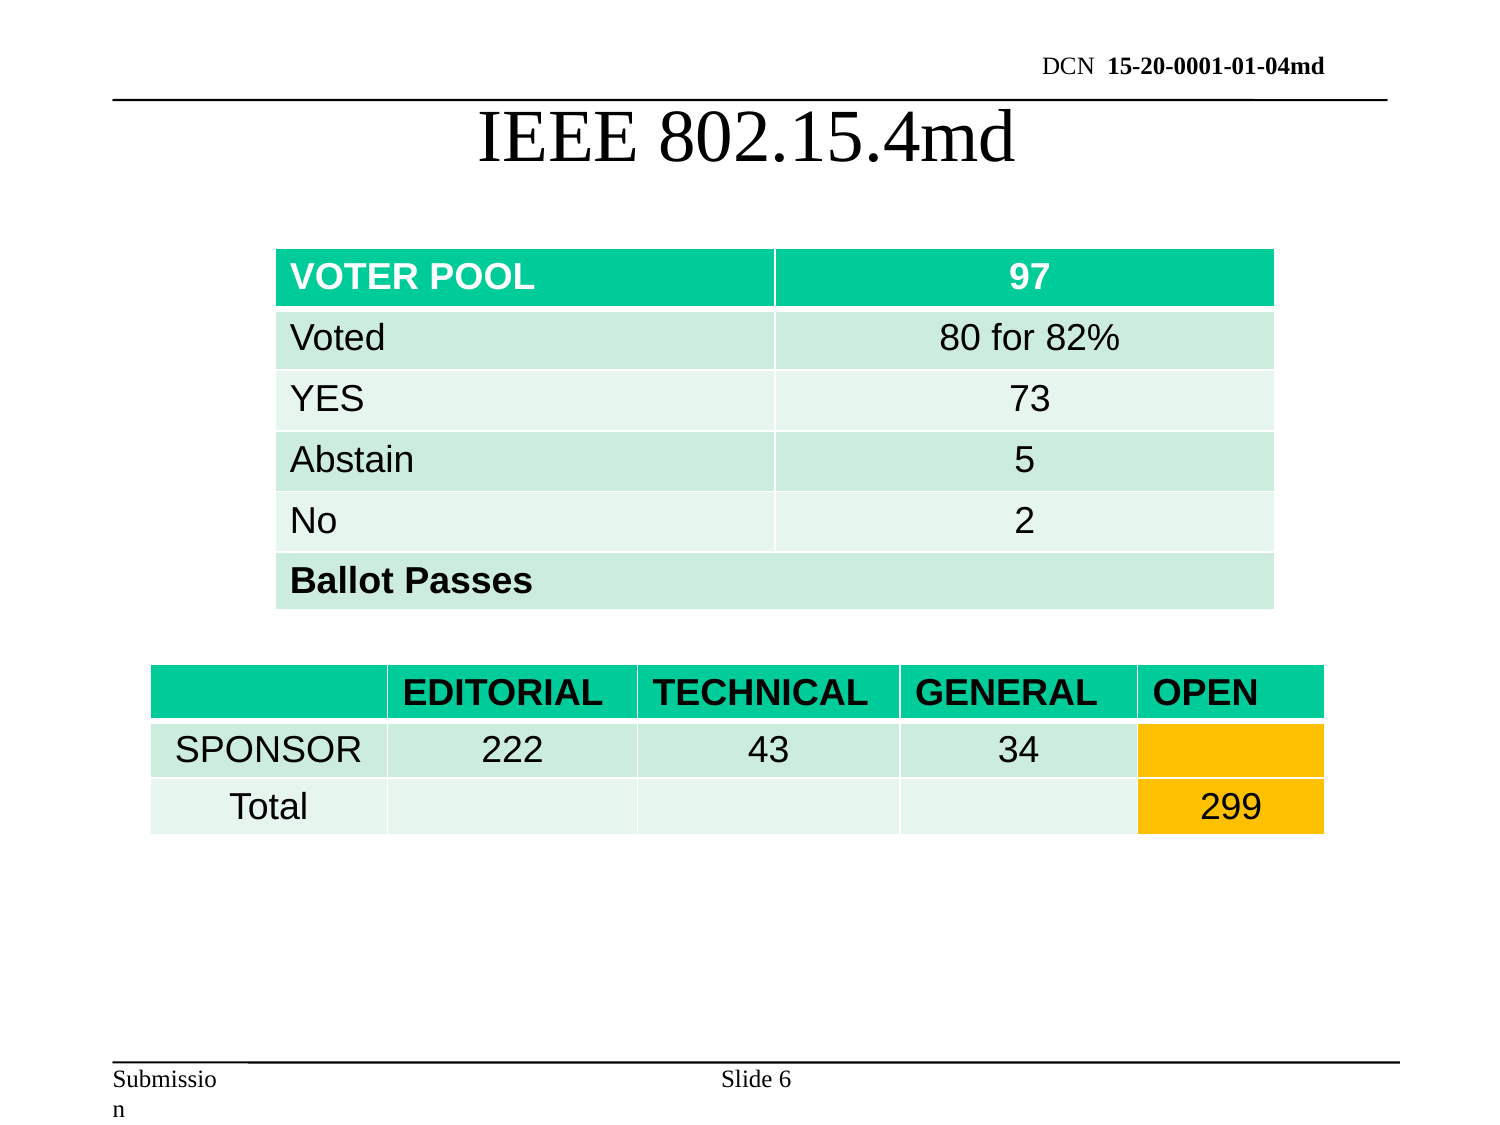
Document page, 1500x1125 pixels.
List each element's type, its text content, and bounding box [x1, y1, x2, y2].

table_cell Total [151, 779, 387, 834]
table_header GENERAL [901, 665, 1137, 718]
table_cell YES [276, 371, 774, 430]
table_header VOTER POOL [276, 249, 774, 306]
table_cell 2 [776, 492, 1274, 551]
table_header 97 [776, 249, 1274, 306]
table_cell 5 [776, 432, 1274, 491]
table_cell 43 [638, 724, 899, 777]
table_cell SPONSOR [151, 724, 387, 777]
table_cell [1138, 724, 1324, 777]
table_header [151, 665, 387, 718]
table_cell 34 [901, 724, 1137, 777]
title IEEE 802.15.4md [118, 43, 1394, 219]
table_header OPEN [1138, 665, 1324, 718]
table_cell [388, 779, 637, 834]
table_cell 299 [1138, 779, 1324, 834]
table_header TECHNICAL [638, 665, 899, 718]
table_cell 222 [388, 724, 637, 777]
table_cell 80 for 82% [776, 312, 1274, 369]
table_cell Abstain [276, 432, 774, 491]
table_cell 73 [776, 371, 1274, 430]
table_cell Ballot Passes [276, 553, 1274, 609]
list [111, 200, 1387, 950]
slide_number Slide 6 [712, 1062, 800, 1093]
table_cell [638, 779, 899, 834]
table_cell [901, 779, 1137, 834]
table_header EDITORIAL [388, 665, 637, 718]
table_cell No [276, 492, 774, 551]
table_cell Voted [276, 312, 774, 369]
